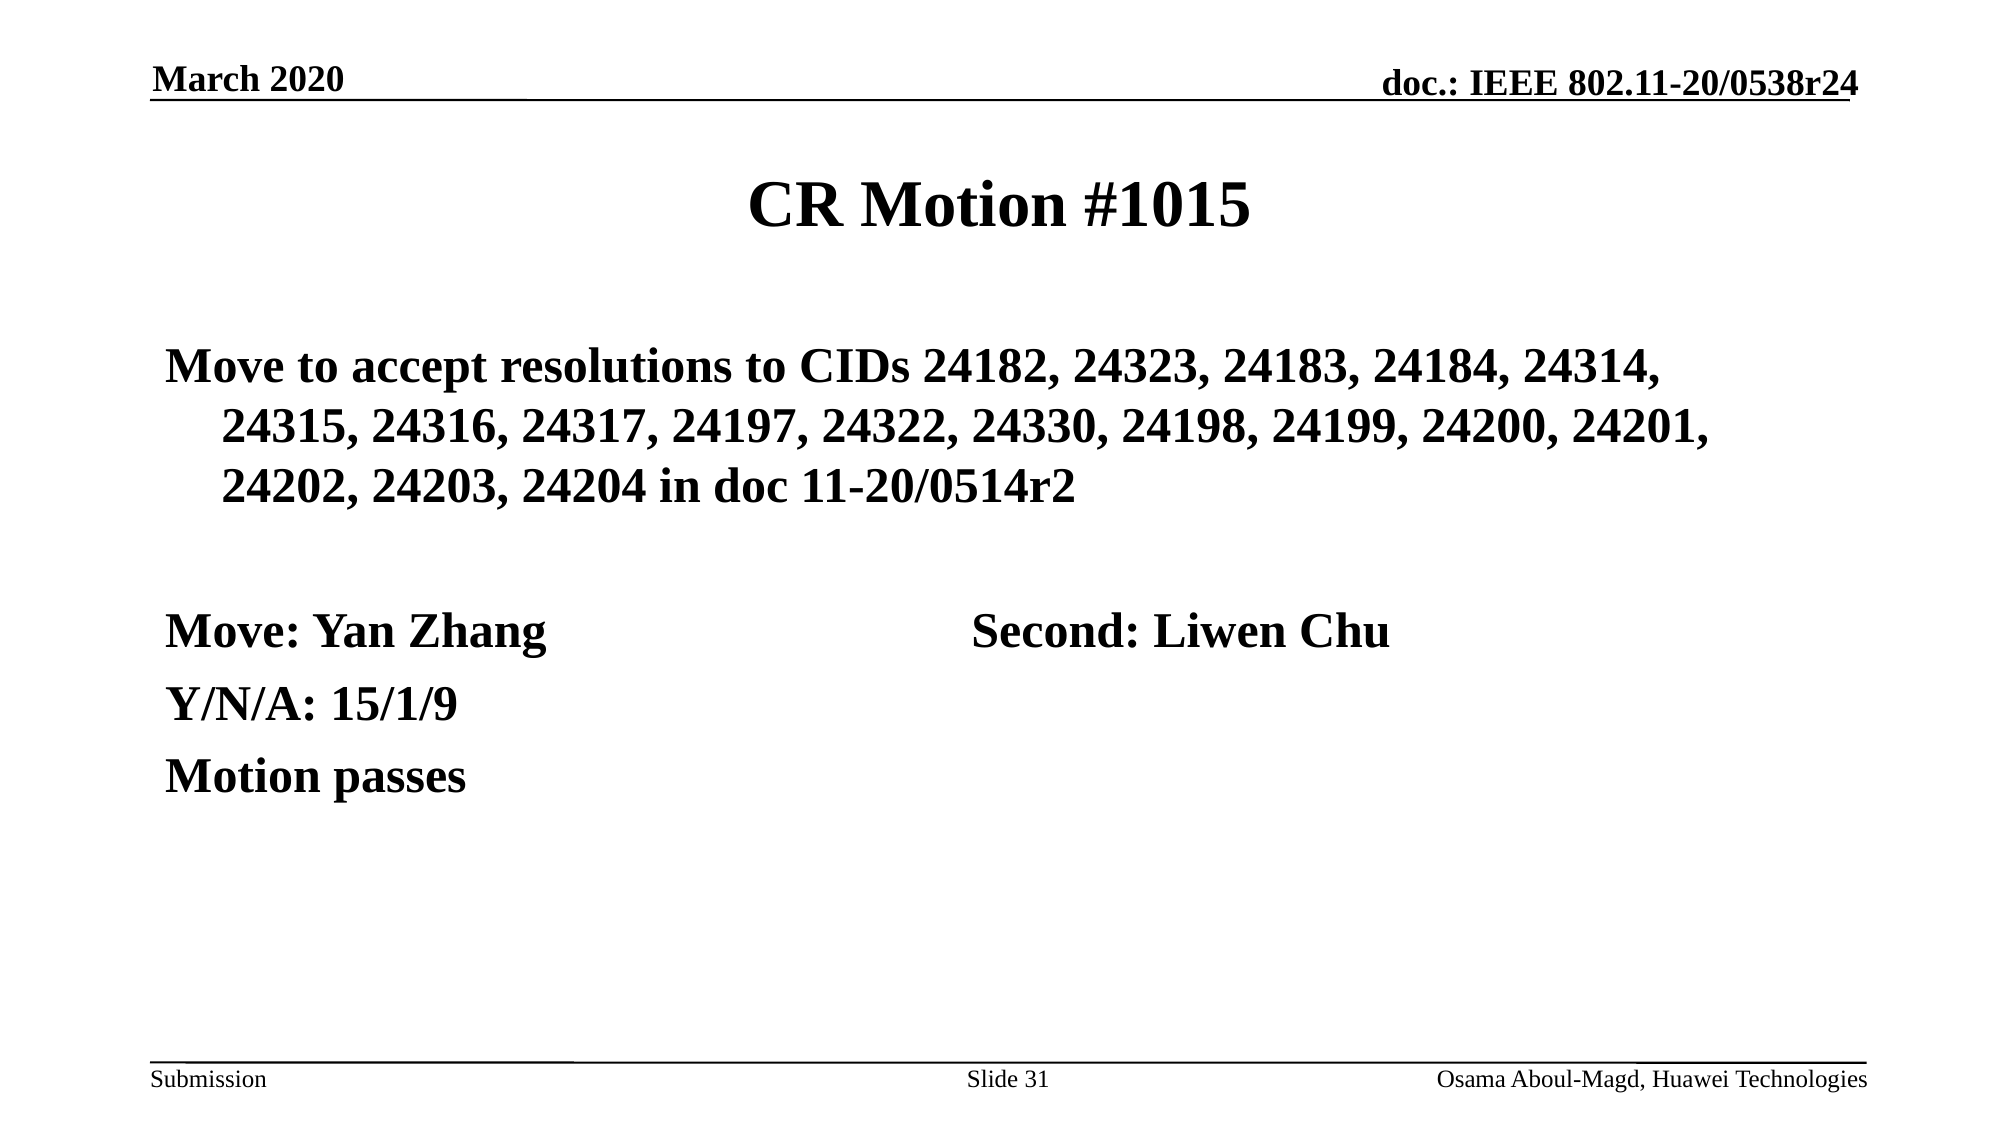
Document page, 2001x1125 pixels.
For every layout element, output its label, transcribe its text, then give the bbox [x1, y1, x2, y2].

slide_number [152, 54, 563, 100]
title CR Motion #1015 [149, 112, 1850, 288]
slide_number Slide 31 [950, 1061, 1067, 1123]
list Move to accept resolutions to CIDs 24182, 24323, 24183, 24184, 24314, 24315, 24316, 24317, 24197, 24322, 24330, 24198, 24199, 24200, 24201, 24202, 24203, 24204 in doc 11-20/0514r2 Move: Yan Zhang Second: Liwen Chu Y/N/A: 15/1/9 Motion passes [149, 324, 1850, 1000]
footer Osama Aboul-Magd, Huawei Technologies [1171, 1061, 1869, 1093]
